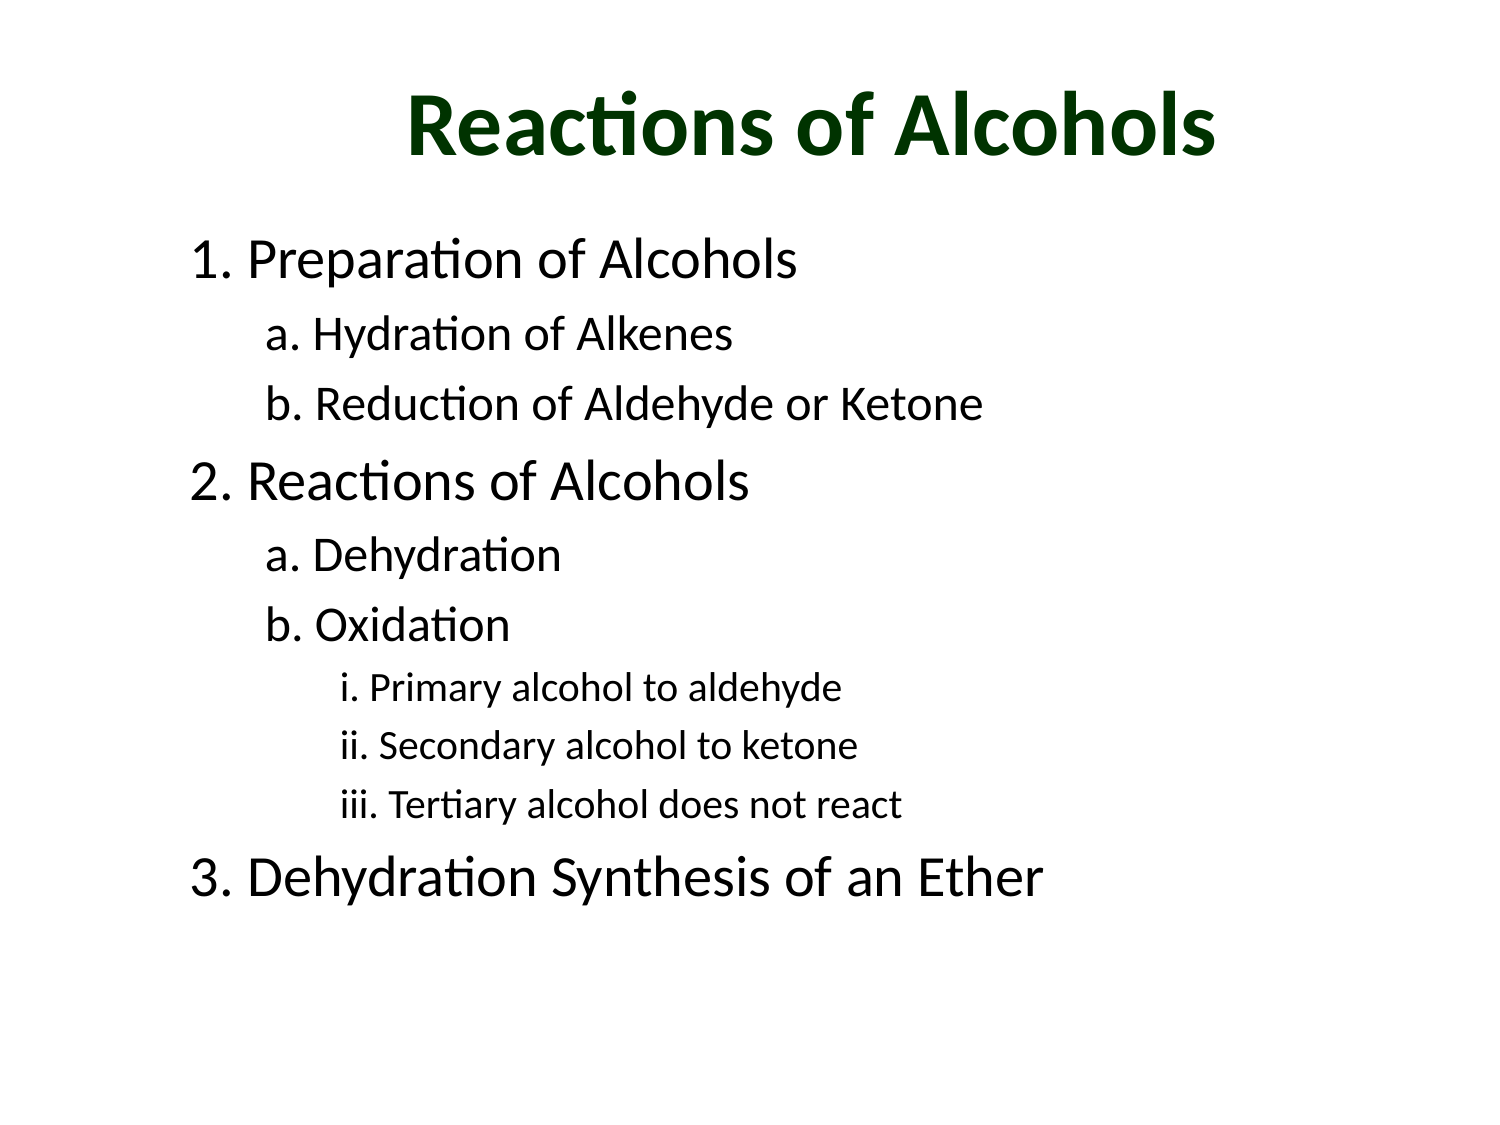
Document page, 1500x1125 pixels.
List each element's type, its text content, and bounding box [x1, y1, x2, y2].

title Reactions of Alcohols [174, 24, 1450, 212]
list 1. Preparation of Alcohols a. Hydration of Alkenes b. Reduction of Aldehyde or Ketone 2. Reactions of Alcohols a. Dehydration b. Oxidation i. Primary alcohol to aldehyde ii. Secondary alcohol to ketone iii. Tertiary alcohol does not react 3. Dehydration Synthesis of an Ether [174, 212, 1450, 975]
